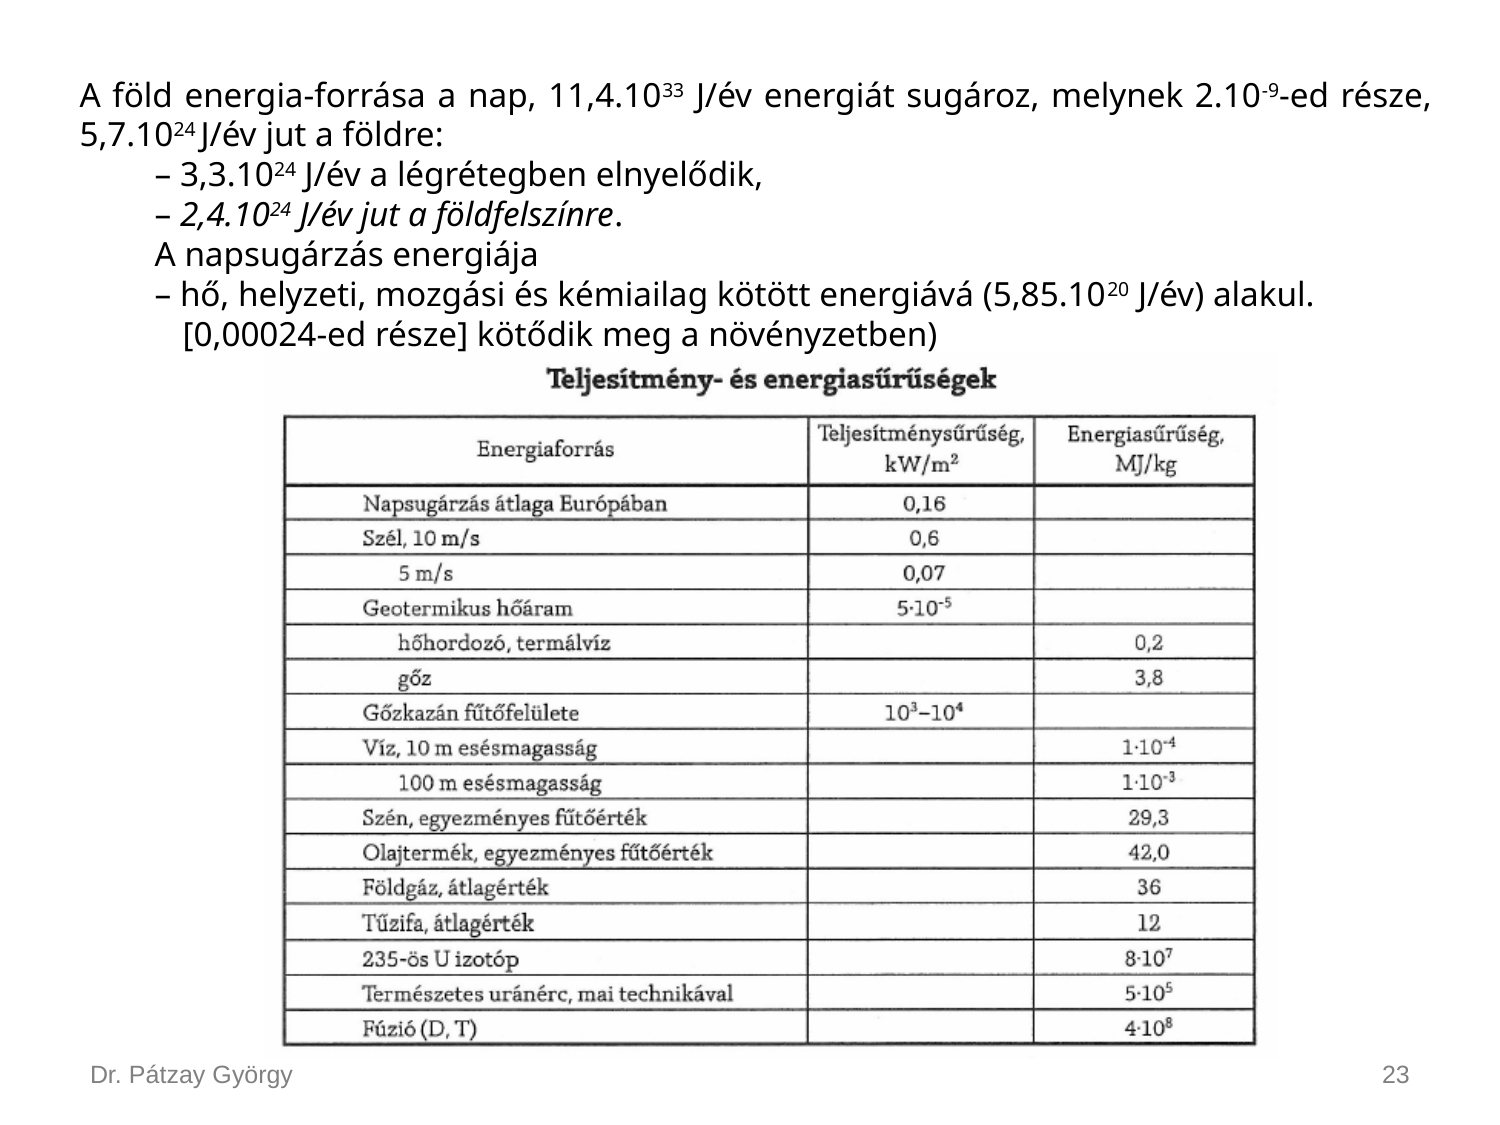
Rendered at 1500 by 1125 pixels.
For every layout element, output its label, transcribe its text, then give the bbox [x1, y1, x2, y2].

slide_number Dr. Pátzay György [74, 1051, 426, 1125]
text_box A föld energia-forrása a nap, 11,4.1033 J/év energiát sugároz, melynek 2.10-9-ed része, 5,7.1024 J/év jut a földre: – 3,3.1024 J/év a légrétegben elnyelődik, – 2,4.1024 J/év jut a földfelszínre. A napsugárzás energiája – hő, helyzeti, mozgási és kémiailag kötött energiává (5,85.1020 J/év) alakul. [0,00024-ed része] kötődik meg a növényzetben) [64, 66, 1447, 361]
slide_number 23 [1074, 1051, 1426, 1125]
picture [253, 349, 1282, 1059]
